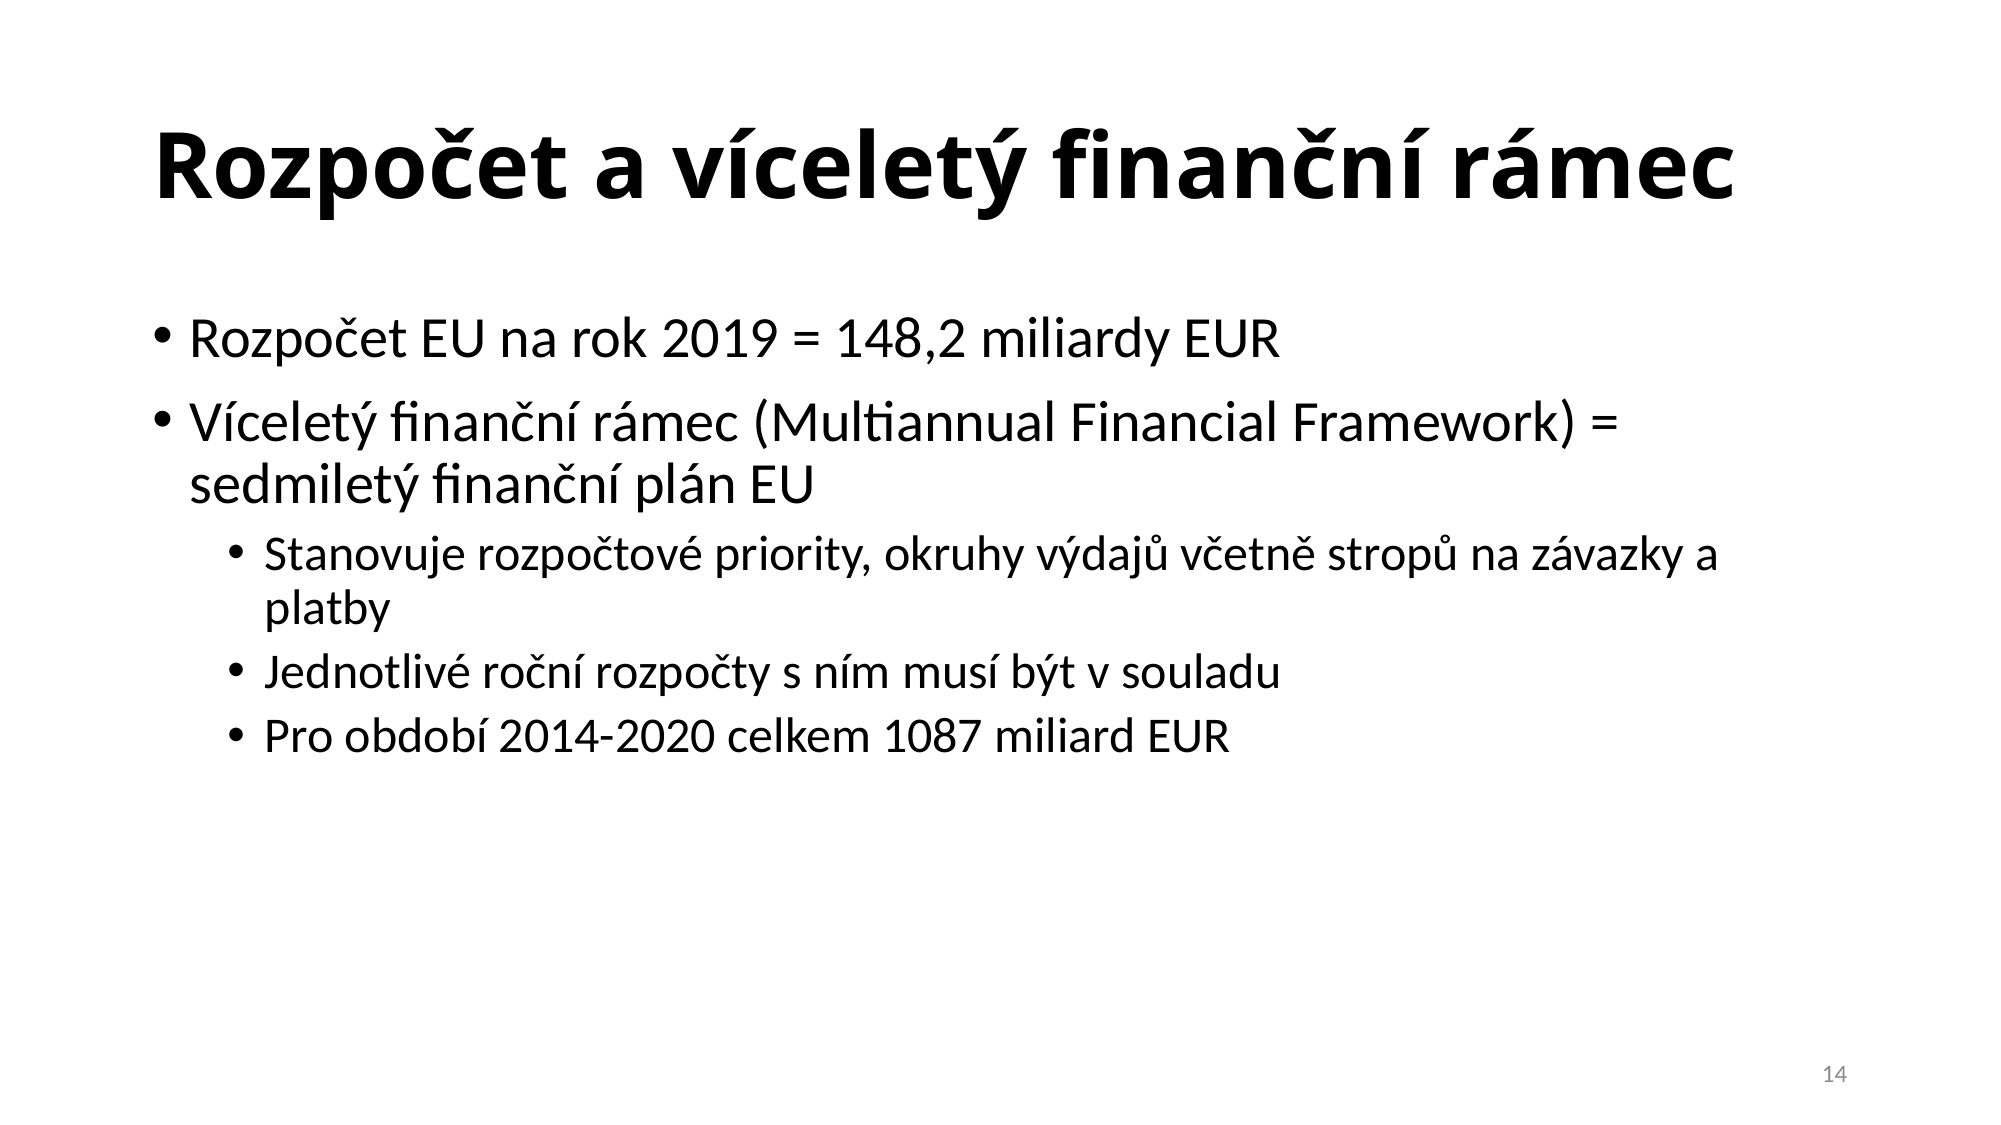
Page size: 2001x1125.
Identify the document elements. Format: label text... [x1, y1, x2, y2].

slide_number 14 [1412, 1042, 1863, 1103]
title Rozpočet a víceletý finanční rámec [137, 59, 1863, 278]
list Rozpočet EU na rok 2019 = 148,2 miliardy EUR Víceletý finanční rámec (Multiannual Financial Framework) = sedmiletý finanční plán EU Stanovuje rozpočtové priority, okruhy výdajů včetně stropů na závazky a platby Jednotlivé roční rozpočty s ním musí být v souladu Pro období 2014-2020 celkem 1087 miliard EUR [137, 299, 1863, 1014]
